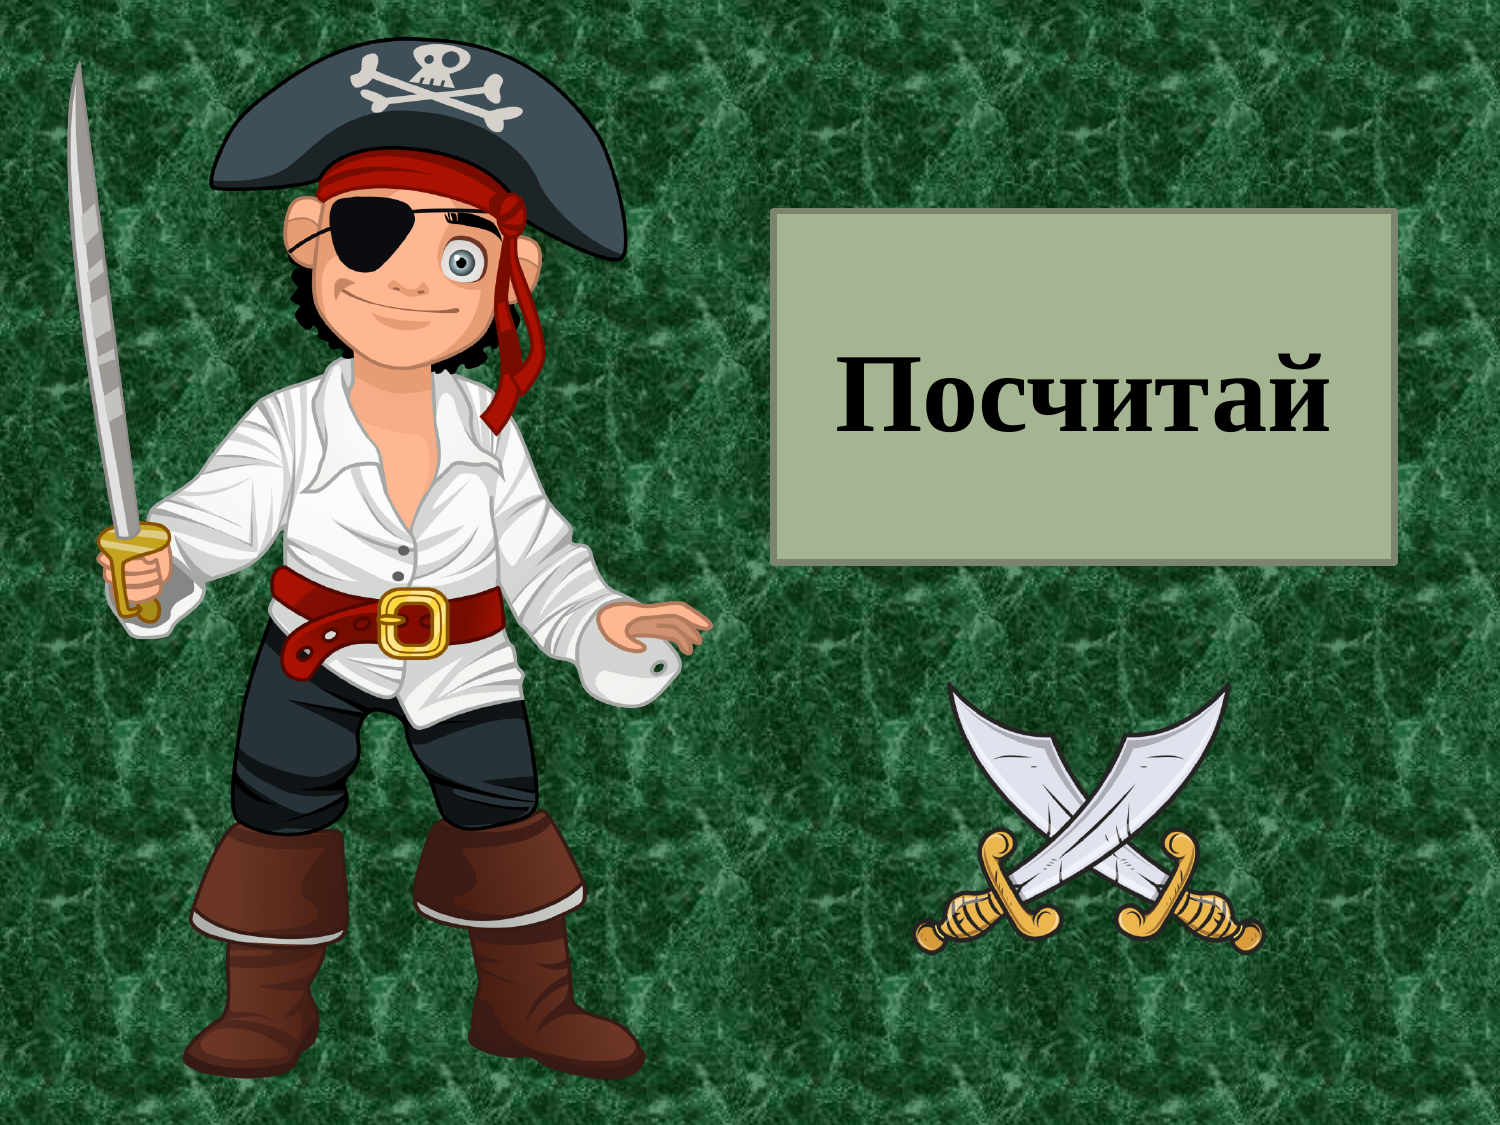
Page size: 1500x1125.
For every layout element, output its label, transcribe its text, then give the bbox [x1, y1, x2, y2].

picture [0, 0, 1500, 1125]
text_box Посчитай [770, 208, 1398, 566]
